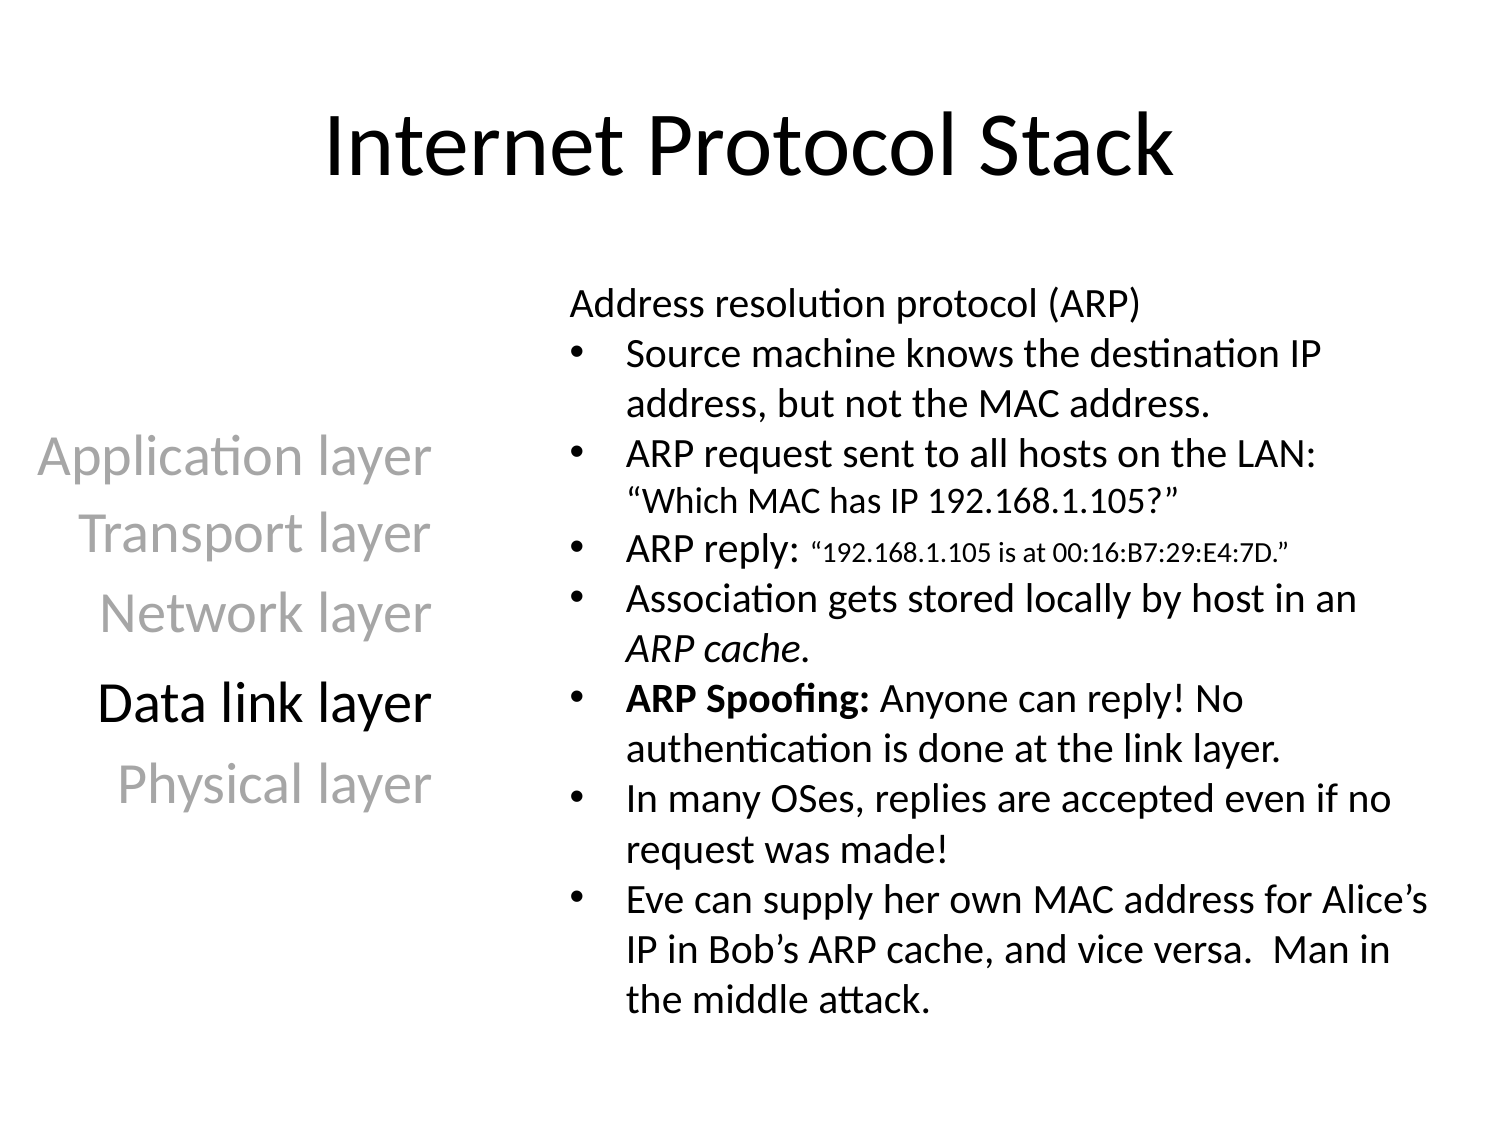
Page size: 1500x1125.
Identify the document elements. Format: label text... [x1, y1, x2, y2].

text_box Network layer [11, 566, 448, 652]
text_box Data link layer [11, 656, 448, 737]
title Internet Protocol Stack [75, 45, 1425, 233]
text_box Application layer [11, 409, 448, 486]
text_box Address resolution protocol (ARP) Source machine knows the destination IP address, but not the MAC address. ARP request sent to all hosts on the LAN: “Which MAC has IP 192.168.1.105?” ARP reply: “192.168.1.105 is at 00:16:B7:29:E4:7D.” Association gets stored locally by host in an ARP cache. ARP Spoofing: Anyone can reply! No authentication is done at the link layer. In many OSes, replies are accepted even if no request was made! Eve can supply her own MAC address for Alice’s IP in Bob’s ARP cache, and vice versa. Man in the middle attack. [554, 268, 1450, 1029]
text_box Physical layer [11, 737, 448, 823]
text_box Transport layer [11, 486, 448, 566]
